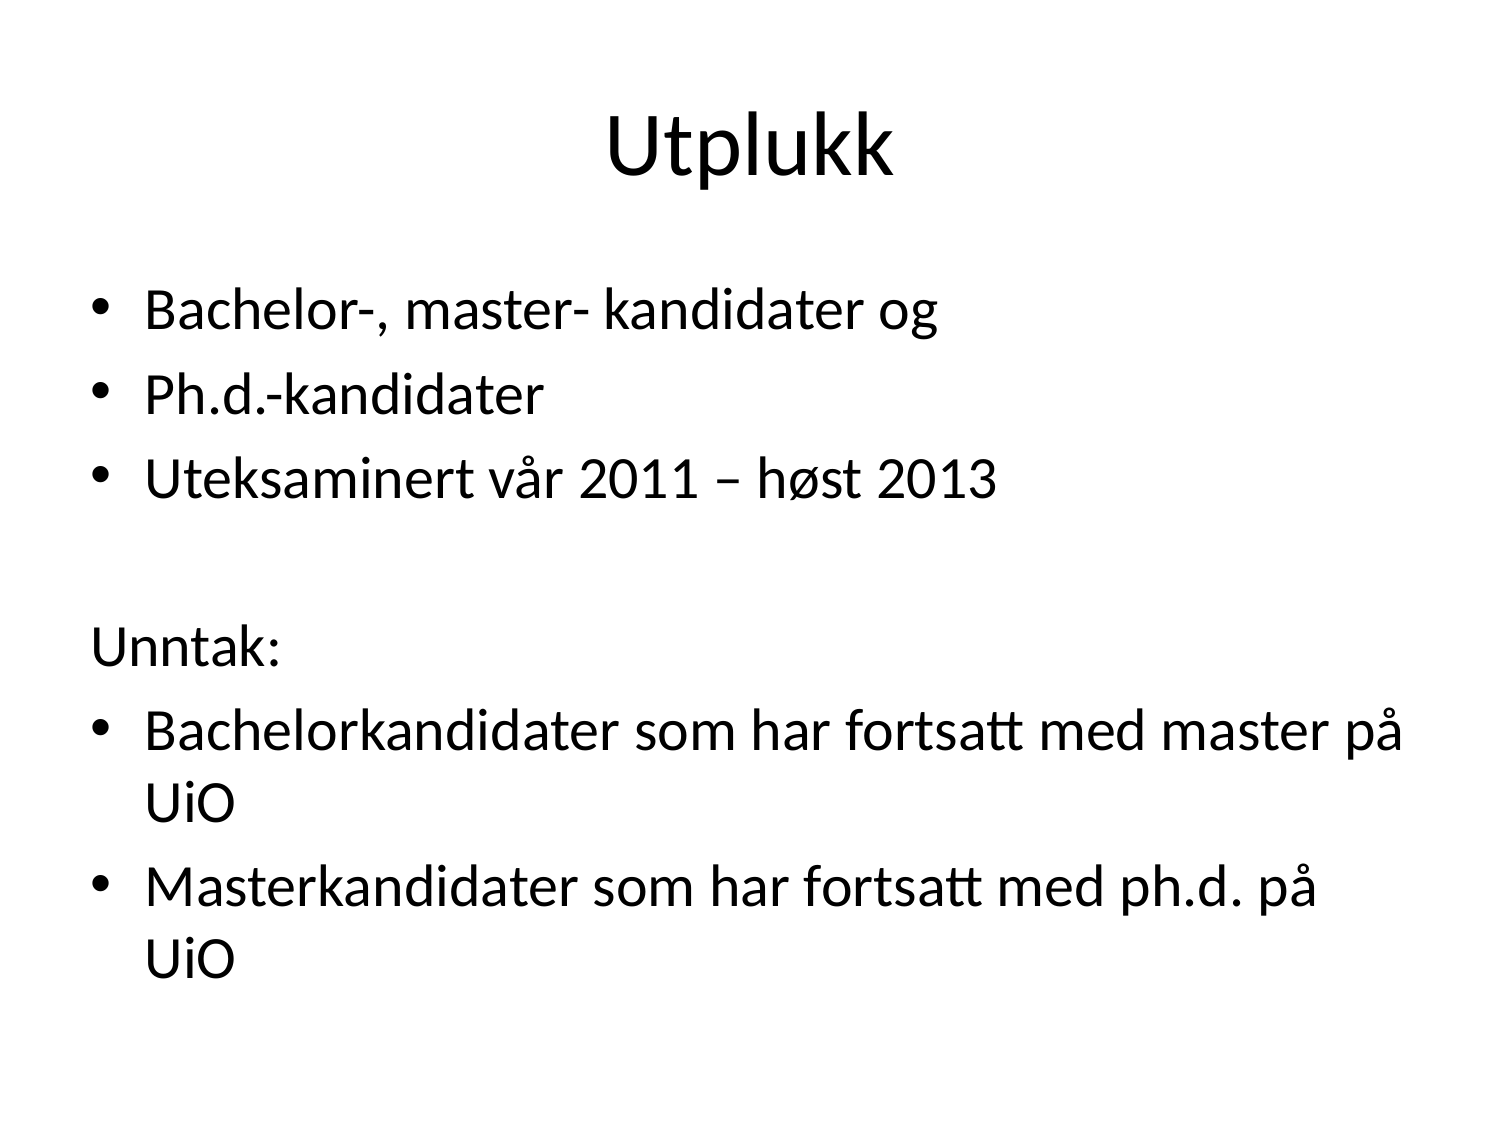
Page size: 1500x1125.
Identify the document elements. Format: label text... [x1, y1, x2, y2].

list Bachelor-, master- kandidater og Ph.d.-kandidater Uteksaminert vår 2011 – høst 2013 Unntak: Bachelorkandidater som har fortsatt med master på UiO Masterkandidater som har fortsatt med ph.d. på UiO [75, 262, 1425, 1005]
title Utplukk [75, 45, 1425, 233]
